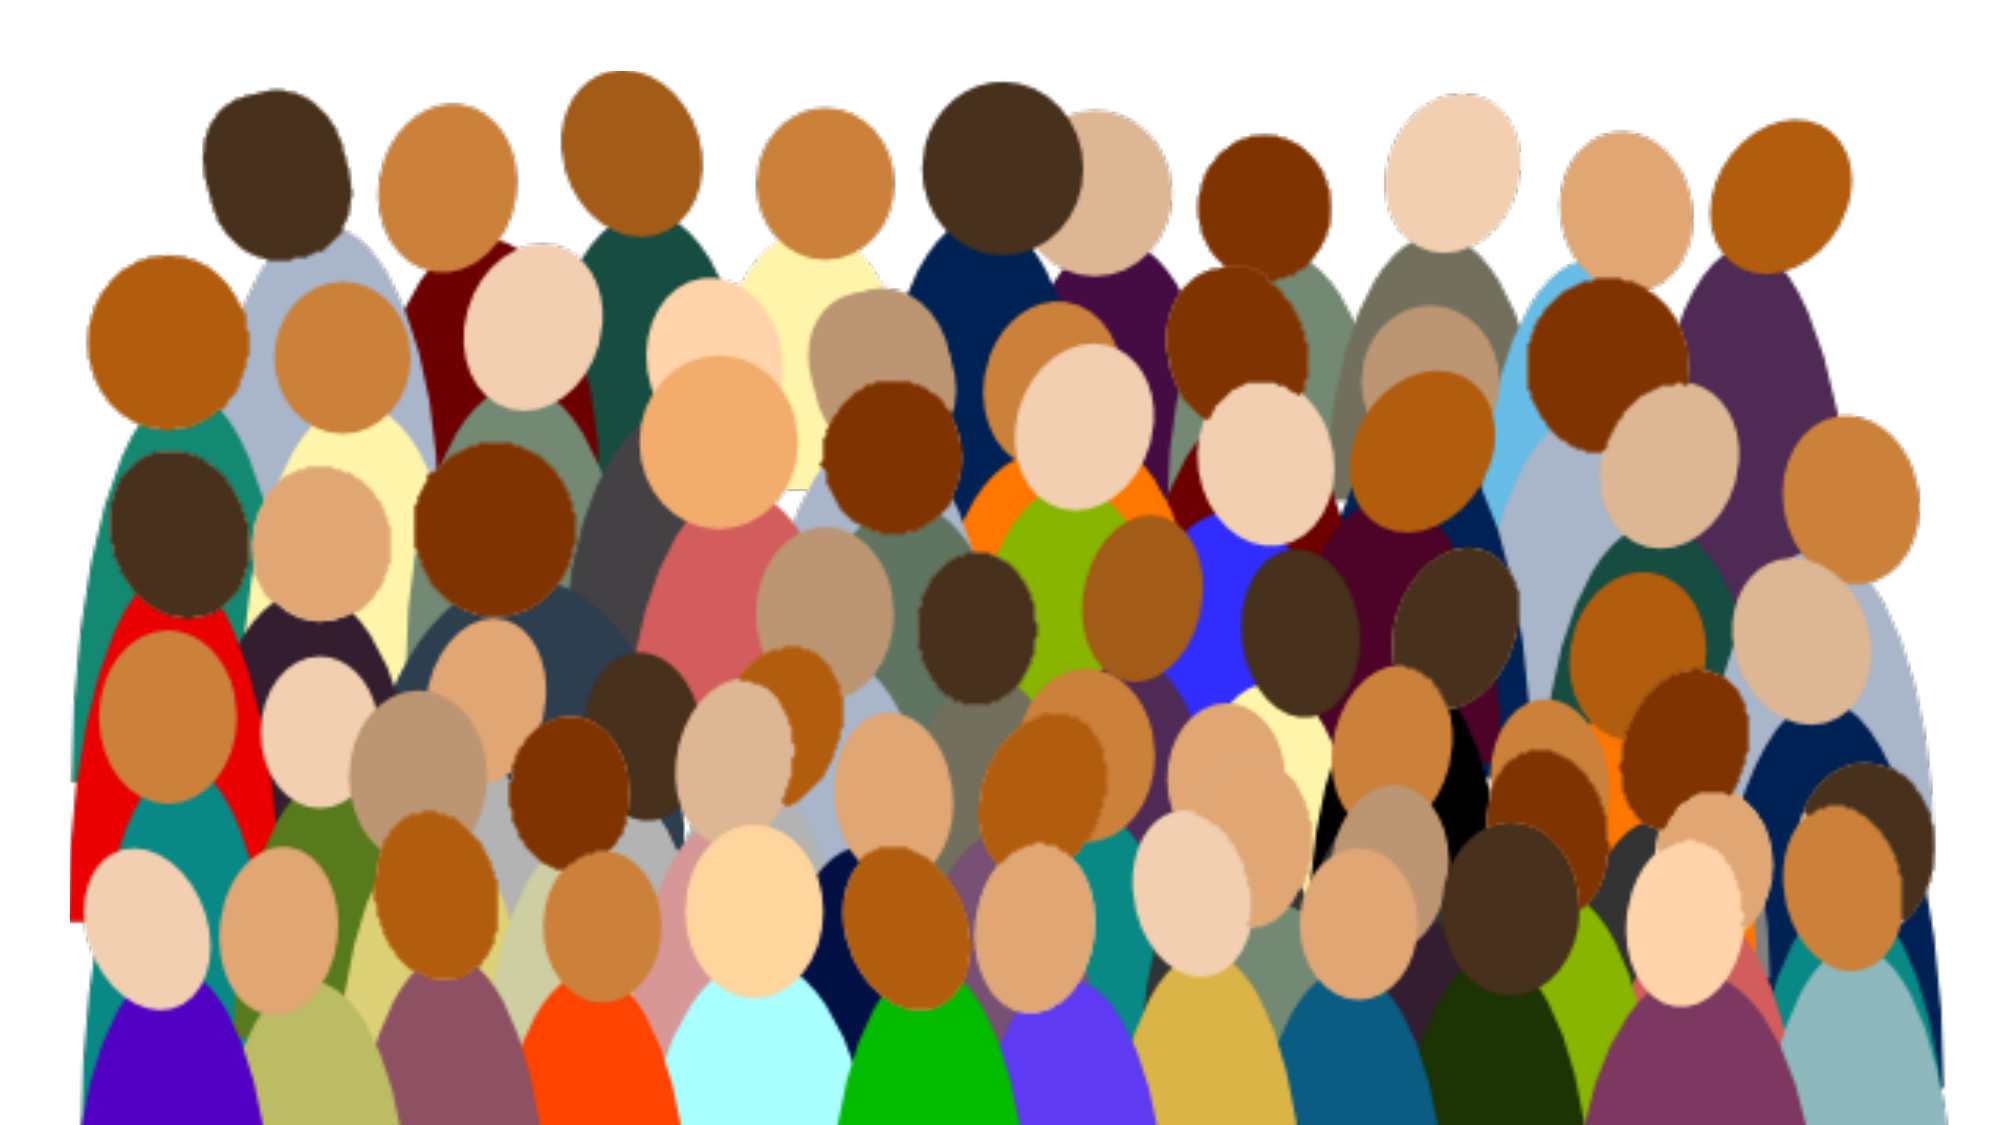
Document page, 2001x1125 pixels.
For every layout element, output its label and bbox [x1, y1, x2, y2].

picture [69, 71, 1955, 1125]
